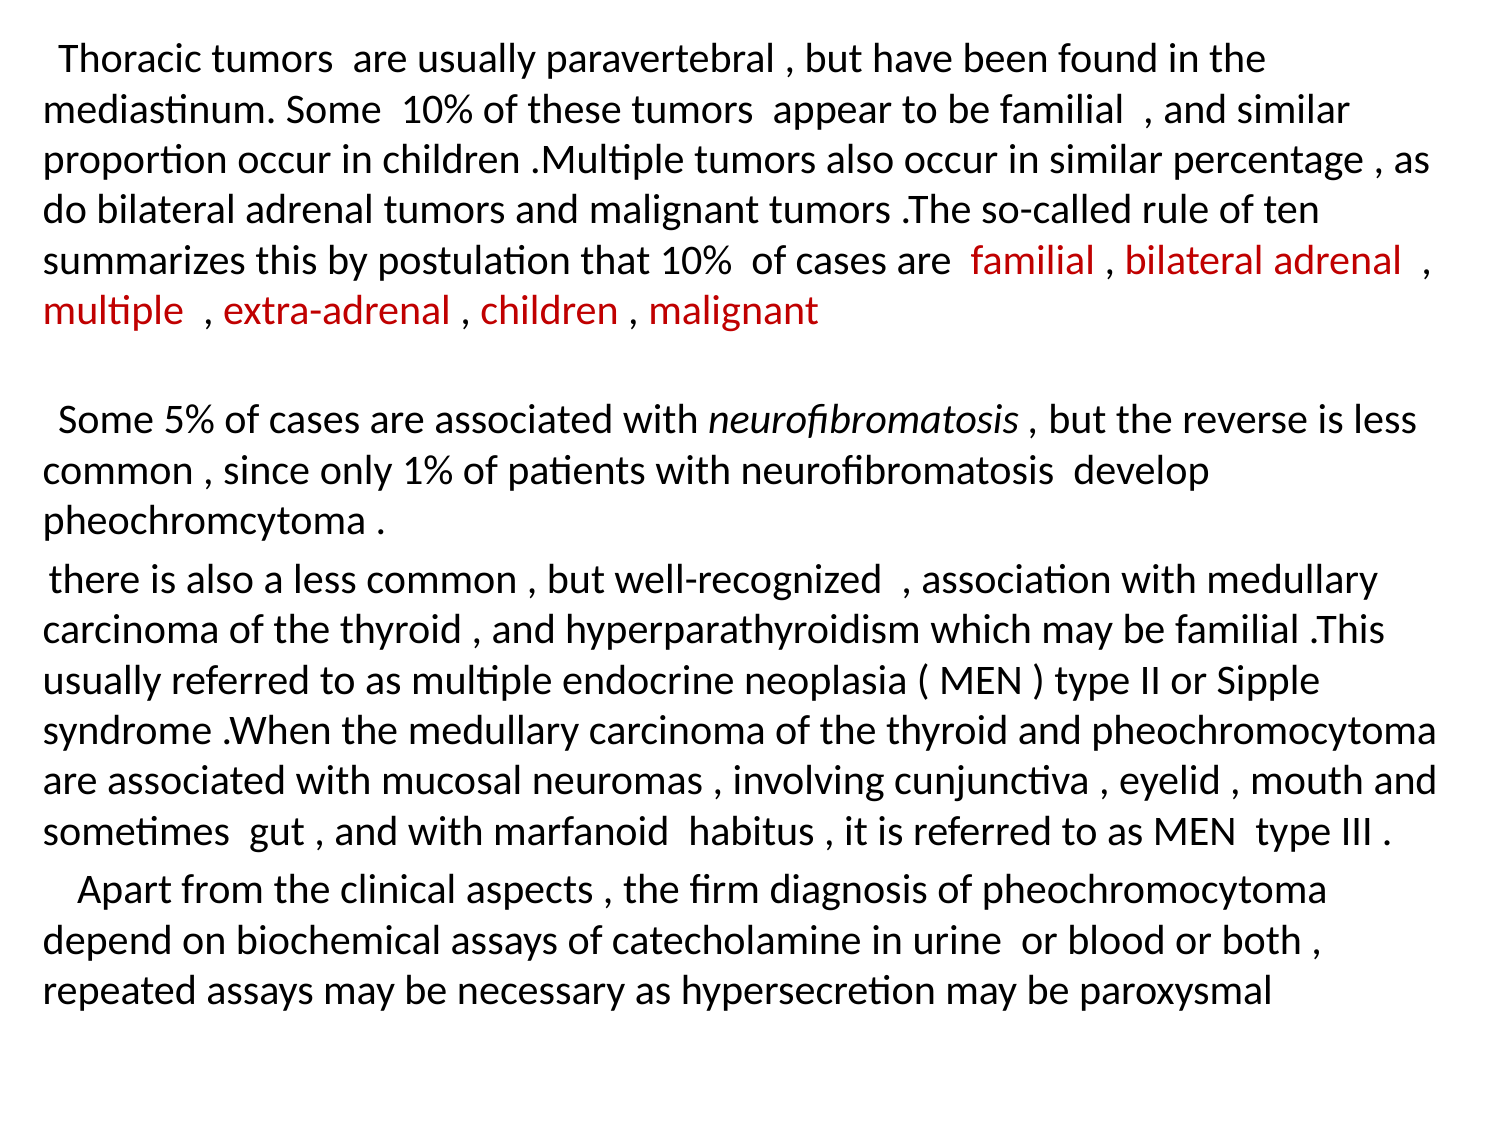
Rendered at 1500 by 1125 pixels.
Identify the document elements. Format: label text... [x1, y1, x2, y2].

list Thoracic tumors are usually paravertebral , but have been found in the mediastinum. Some 10% of these tumors appear to be familial , and similar proportion occur in children .Multiple tumors also occur in similar percentage , as do bilateral adrenal tumors and malignant tumors .The so-called rule of ten summarizes this by postulation that 10% of cases are familial , bilateral adrenal , multiple , extra-adrenal , children , malignant Some 5% of cases are associated with neurofibromatosis , but the reverse is less common , since only 1% of patients with neurofibromatosis develop pheochromcytoma . there is also a less common , but well-recognized , association with medullary carcinoma of the thyroid , and hyperparathyroidism which may be familial .This usually referred to as multiple endocrine neoplasia ( MEN ) type II or Sipple syndrome .When the medullary carcinoma of the thyroid and pheochromocytoma are associated with mucosal neuromas , involving cunjunctiva , eyelid , mouth and sometimes gut , and with marfanoid habitus , it is referred to as MEN type III . Apart from the clinical aspects , the firm diagnosis of pheochromocytoma depend on biochemical assays of catecholamine in urine or blood or both , repeated assays may be necessary as hypersecretion may be paroxysmal [0, 23, 1477, 1090]
